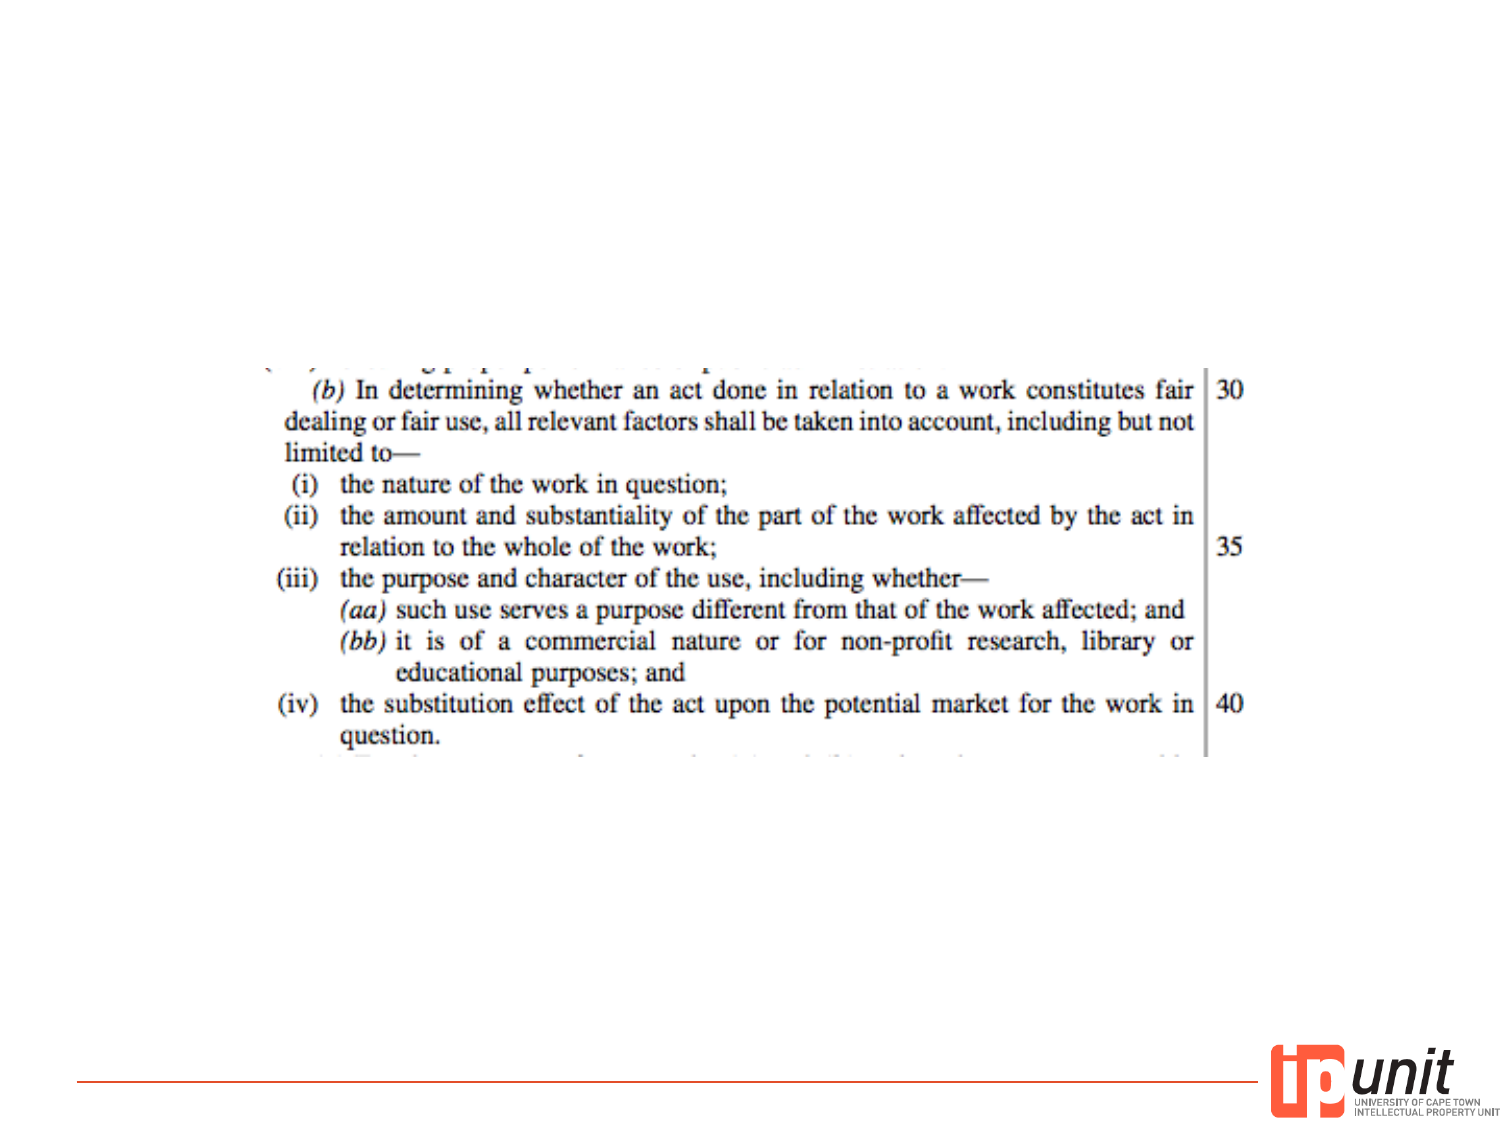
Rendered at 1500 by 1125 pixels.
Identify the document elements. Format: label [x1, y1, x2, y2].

text_box [29, 29, 1477, 996]
picture [229, 368, 1271, 757]
picture [1269, 1035, 1500, 1125]
